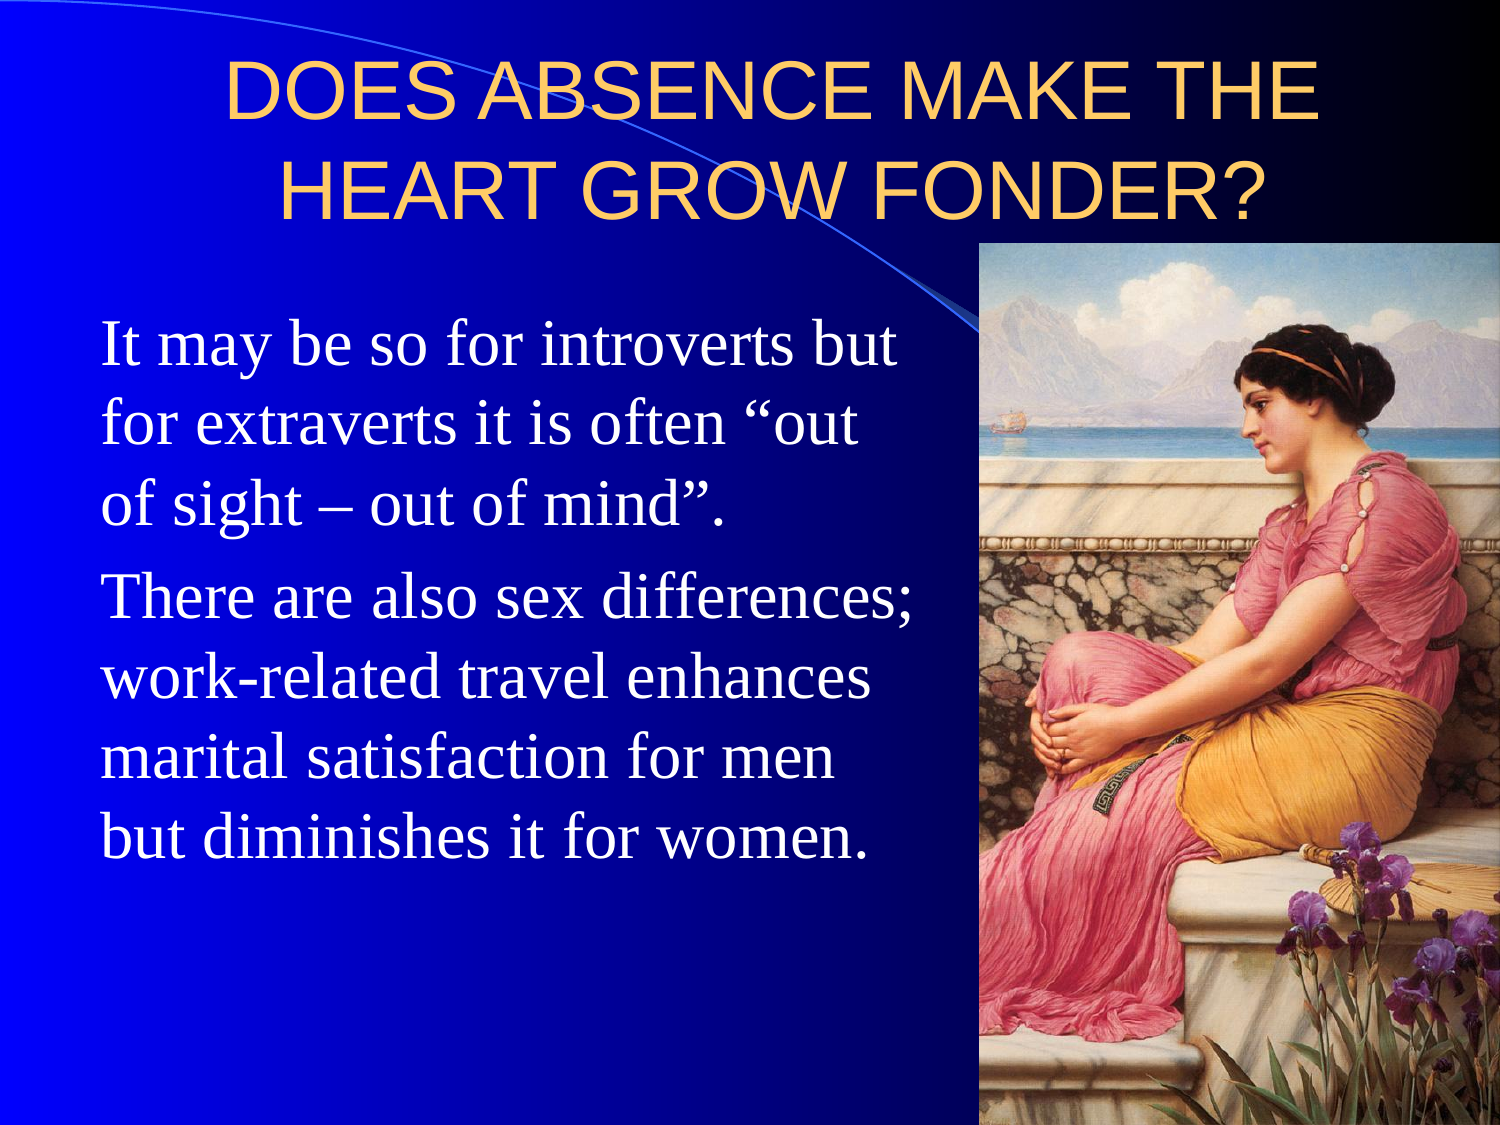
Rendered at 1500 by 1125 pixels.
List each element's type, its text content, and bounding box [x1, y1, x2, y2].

picture [979, 243, 1500, 1125]
list It may be so for introverts but for extraverts it is often “out of sight – out of mind”. There are also sex differences; work-related travel enhances marital satisfaction for men but diminishes it for women. [29, 290, 939, 1024]
title DOES ABSENCE MAKE THE HEART GROW FONDER? [135, 42, 1411, 231]
